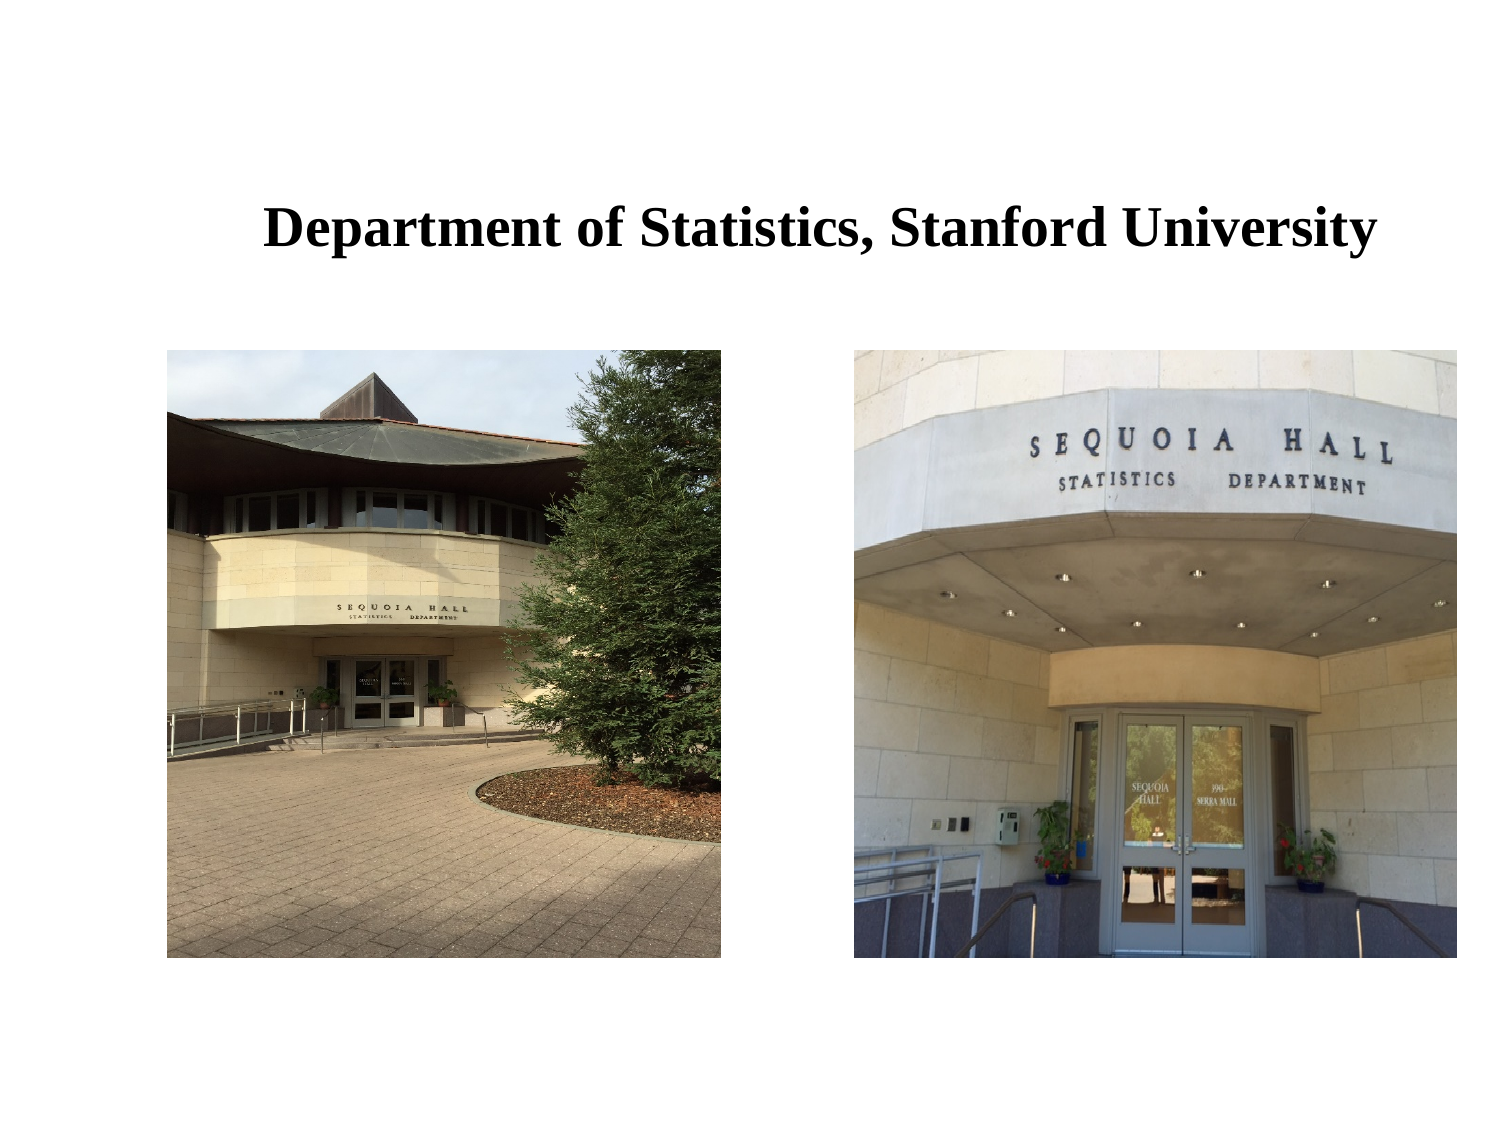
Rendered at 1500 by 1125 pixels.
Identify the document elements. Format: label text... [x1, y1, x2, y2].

picture [167, 350, 721, 958]
picture [854, 350, 1457, 958]
title Department of Statistics, Stanford University [231, 178, 1413, 337]
